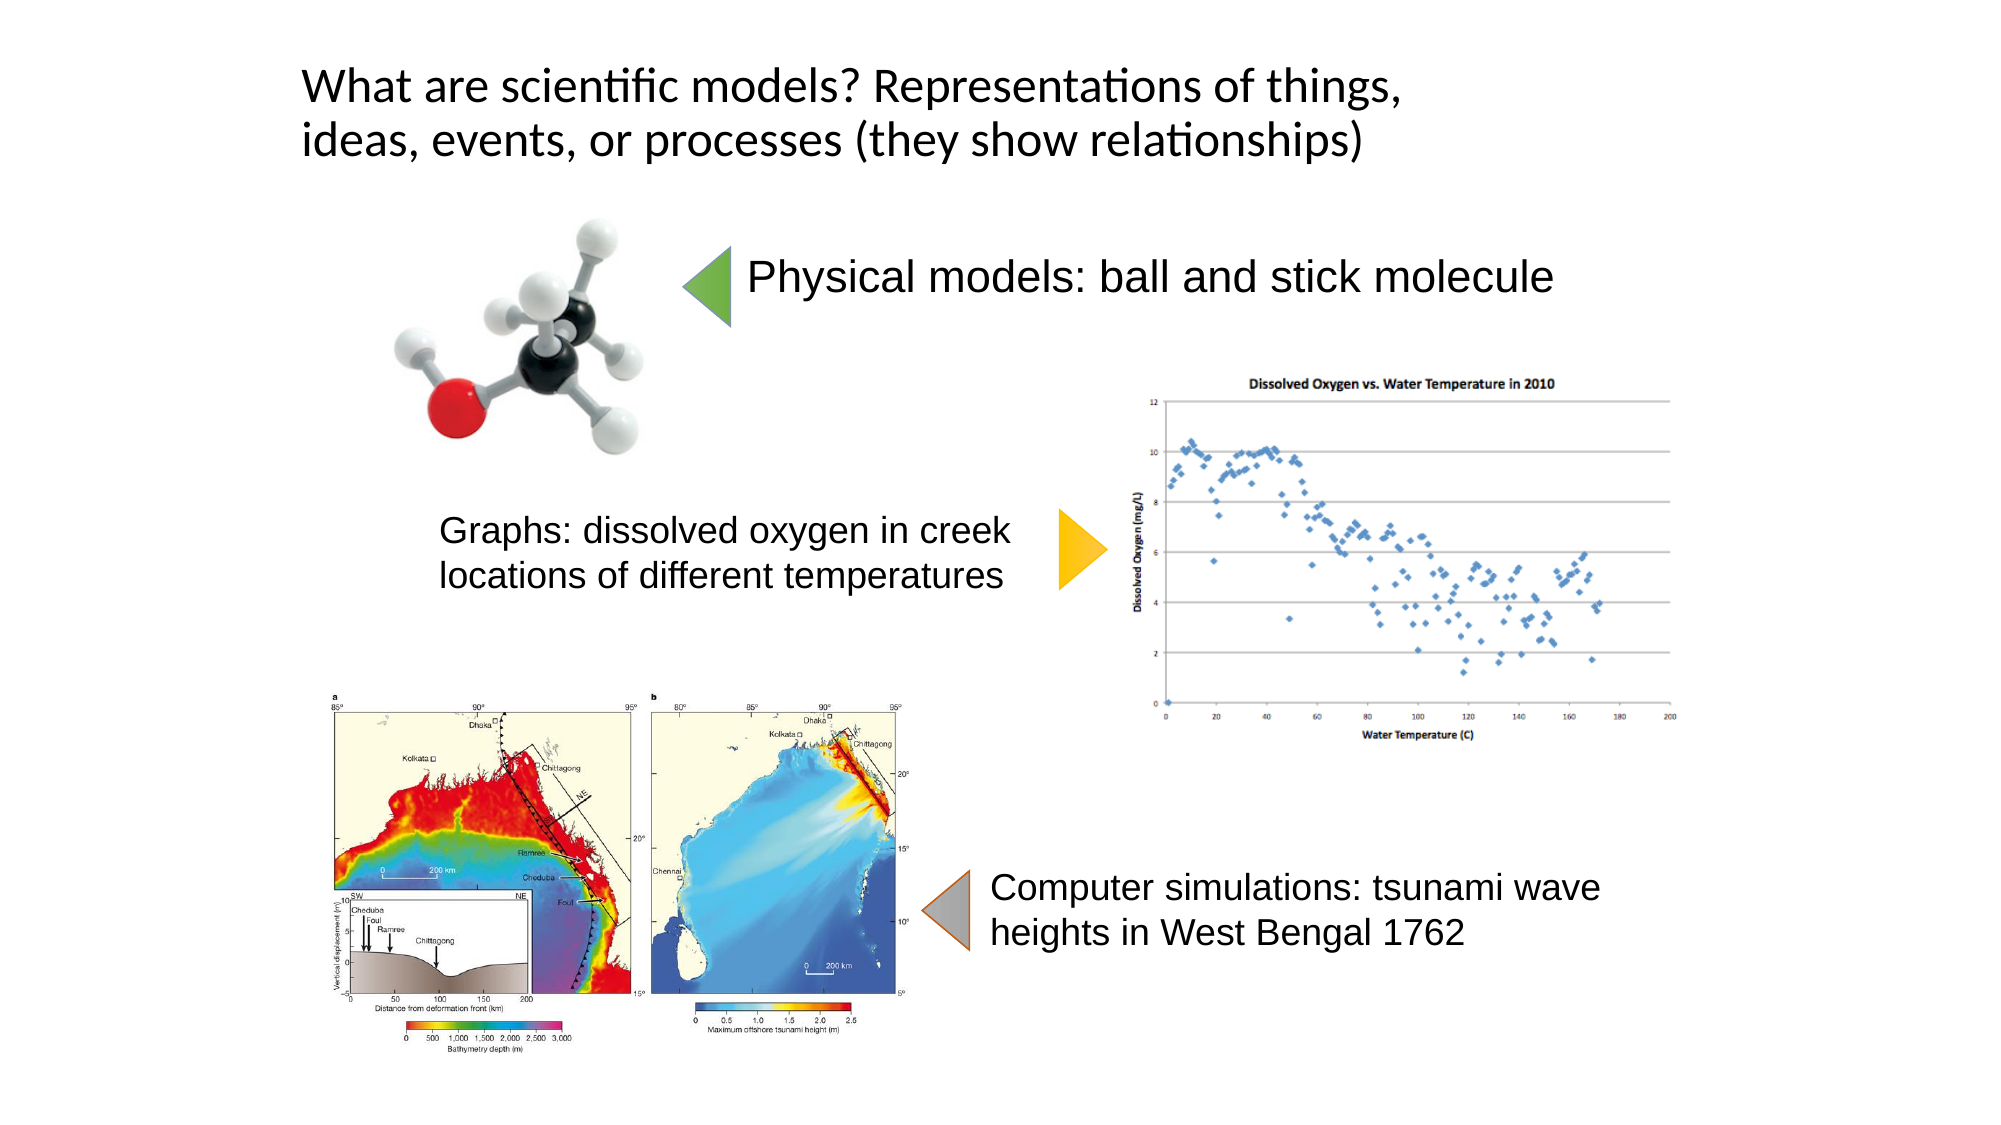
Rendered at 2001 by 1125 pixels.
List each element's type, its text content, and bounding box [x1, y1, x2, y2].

text_box Computer simulations: tsunami wave heights in West Bengal 1762 [975, 855, 1698, 943]
list Physical models: ball and stick molecule [731, 254, 1660, 313]
picture [392, 216, 647, 457]
picture [1120, 369, 1682, 749]
picture [331, 692, 909, 1053]
text_box [1059, 509, 1107, 590]
text_box [922, 870, 970, 951]
text_box Graphs: dissolved oxygen in creek locations of different temperatures [424, 498, 1045, 587]
title What are scientific models? Representations of things, ideas, events, or processes (they show relationships) [286, 39, 1531, 186]
text_box [683, 247, 731, 327]
